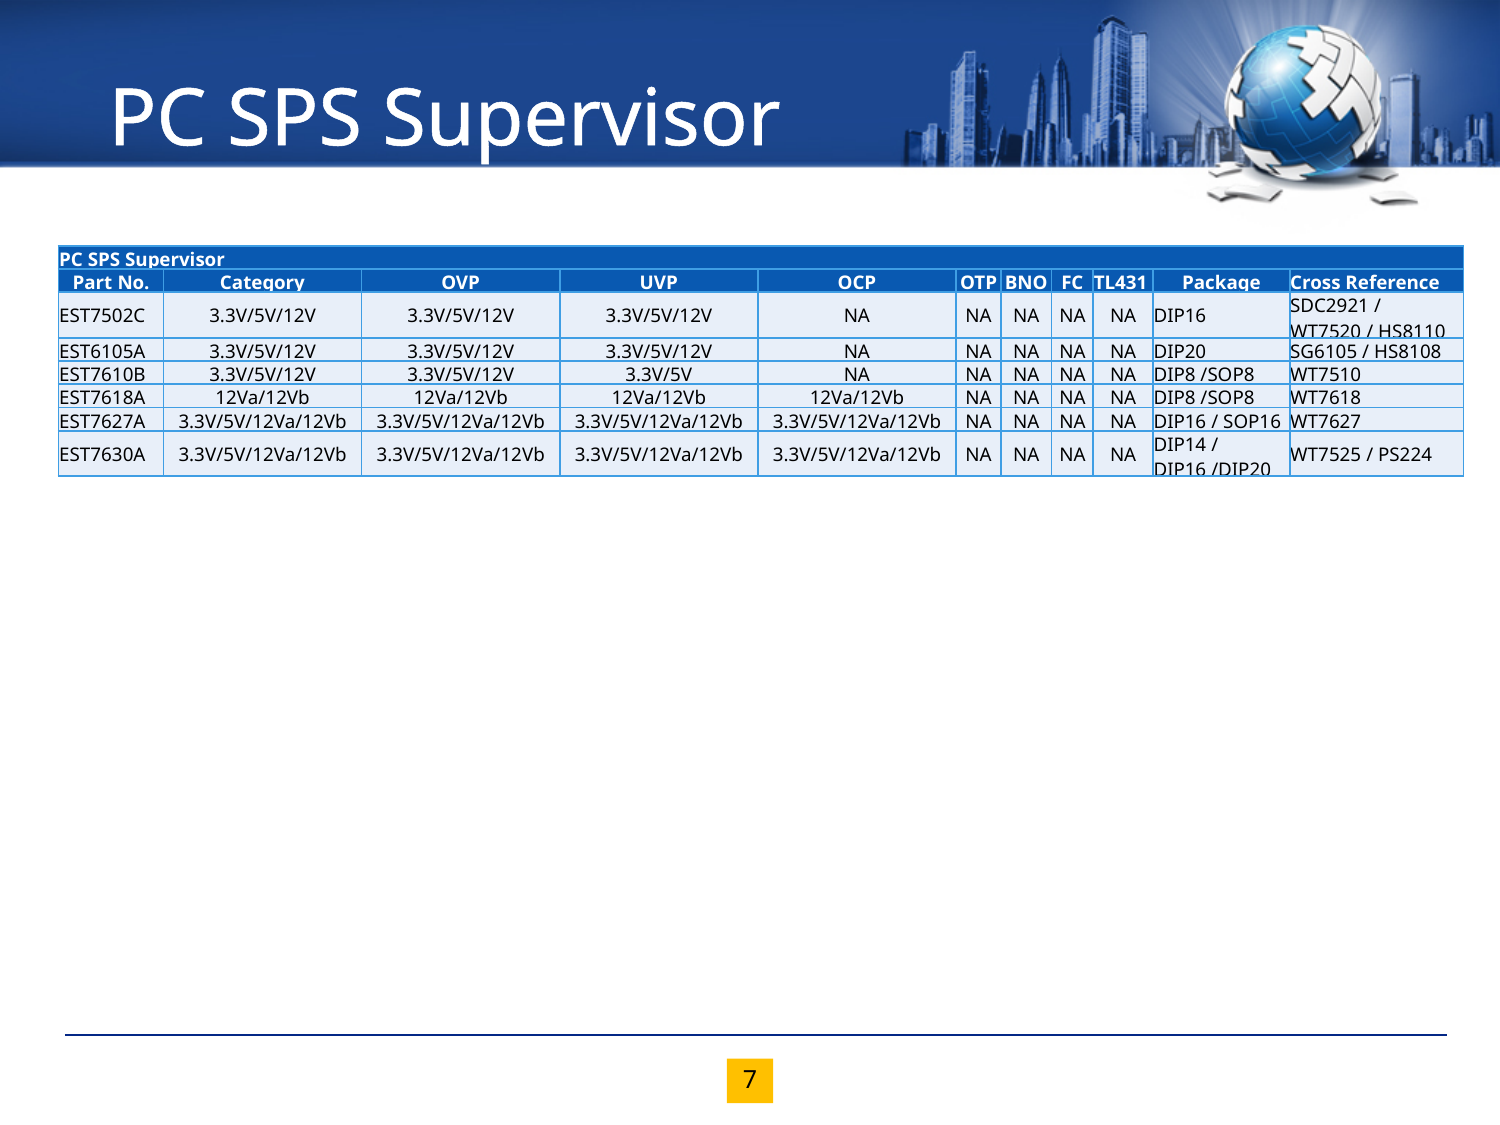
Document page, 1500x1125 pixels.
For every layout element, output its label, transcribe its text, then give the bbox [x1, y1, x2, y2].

table_cell EST7610B [59, 362, 163, 383]
table_cell NA [1002, 408, 1051, 430]
table_cell DIP14 / DIP16 /DIP20 [1154, 432, 1289, 475]
text_box PC SPS Supervisor [93, 58, 1184, 169]
table_cell WT7525 / PS224 [1291, 432, 1463, 475]
table_cell 3.3V/5V/12Va/12Vb [362, 432, 559, 475]
table_cell NA [957, 293, 1000, 337]
table_cell OCP [759, 270, 955, 291]
table_cell Package [1154, 270, 1289, 291]
table_cell 3.3V/5V/12V [561, 339, 757, 360]
table_cell NA [759, 293, 955, 337]
table_cell 3.3V/5V/12V [164, 362, 361, 383]
table_cell 3.3V/5V/12V [164, 293, 361, 337]
table_cell 3.3V/5V/12Va/12Vb [164, 432, 361, 475]
table_cell NA [957, 362, 1000, 383]
table_cell NA [1002, 385, 1051, 407]
table_cell UVP [561, 270, 757, 291]
table_cell DIP16 [1154, 293, 1289, 337]
table_cell NA [1002, 339, 1051, 360]
table_cell NA [1002, 432, 1051, 475]
table_cell NA [1052, 432, 1092, 475]
table_cell SG6105 / HS8108 [1291, 339, 1463, 360]
table_cell NA [1094, 362, 1152, 383]
table_cell 3.3V/5V/12V [362, 293, 559, 337]
table_cell NA [1002, 293, 1051, 337]
table_cell SDC2921 / WT7520 / HS8110 [1291, 293, 1463, 337]
table_cell 12Va/12Vb [164, 385, 361, 407]
table_cell NA [957, 408, 1000, 430]
table_cell EST7502C [59, 293, 163, 337]
table_cell NA [759, 339, 955, 360]
table_cell WT7618 [1291, 385, 1463, 407]
table_cell 3.3V/5V/12Va/12Vb [759, 408, 955, 430]
table_cell FC [1052, 270, 1092, 291]
table_cell NA [1094, 385, 1152, 407]
table_cell NA [957, 385, 1000, 407]
table_cell Part No. [59, 270, 163, 291]
table_cell DIP20 [1154, 339, 1289, 360]
table_cell 12Va/12Vb [362, 385, 559, 407]
table_cell EST7630A [59, 432, 163, 475]
table_cell DIP16 / SOP16 [1154, 408, 1289, 430]
table_cell OTP [957, 270, 1000, 291]
table_cell EST6105A [59, 339, 163, 360]
table_cell 3.3V/5V/12Va/12Vb [362, 408, 559, 430]
table_cell 3.3V/5V/12V [561, 293, 757, 337]
table_cell NA [1002, 362, 1051, 383]
table_cell NA [1052, 385, 1092, 407]
table_cell NA [1052, 408, 1092, 430]
table_cell 3.3V/5V/12V [164, 339, 361, 360]
table_cell NA [759, 362, 955, 383]
table_cell NA [1094, 339, 1152, 360]
table_cell 3.3V/5V [561, 362, 757, 383]
table_cell 3.3V/5V/12V [362, 362, 559, 383]
table_cell WT7627 [1291, 408, 1463, 430]
table_cell DIP8 /SOP8 [1154, 385, 1289, 407]
table_cell OVP [362, 270, 559, 291]
table_cell NA [957, 432, 1000, 475]
table_cell EST7627A [59, 408, 163, 430]
table_cell Cross Reference [1291, 270, 1463, 291]
table_cell WT7510 [1291, 362, 1463, 383]
picture [0, 0, 1500, 1125]
table_header PC SPS Supervisor [59, 247, 1463, 268]
table_cell NA [1094, 432, 1152, 475]
table_cell BNO [1002, 270, 1051, 291]
table_cell DIP8 /SOP8 [1154, 362, 1289, 383]
table_cell NA [957, 339, 1000, 360]
table_cell 3.3V/5V/12V [362, 339, 559, 360]
table_cell 3.3V/5V/12Va/12Vb [164, 408, 361, 430]
table_cell TL431 [1094, 270, 1152, 291]
table_cell NA [1052, 339, 1092, 360]
table_cell 3.3V/5V/12Va/12Vb [561, 408, 757, 430]
table_cell 12Va/12Vb [759, 385, 955, 407]
table_cell 3.3V/5V/12Va/12Vb [561, 432, 757, 475]
table_cell 3.3V/5V/12Va/12Vb [759, 432, 955, 475]
table_cell Category [164, 270, 361, 291]
table_cell NA [1094, 408, 1152, 430]
table_cell 12Va/12Vb [561, 385, 757, 407]
table_cell NA [1052, 362, 1092, 383]
table_cell NA [1094, 293, 1152, 337]
table_cell NA [1052, 293, 1092, 337]
table_cell EST7618A [59, 385, 163, 407]
